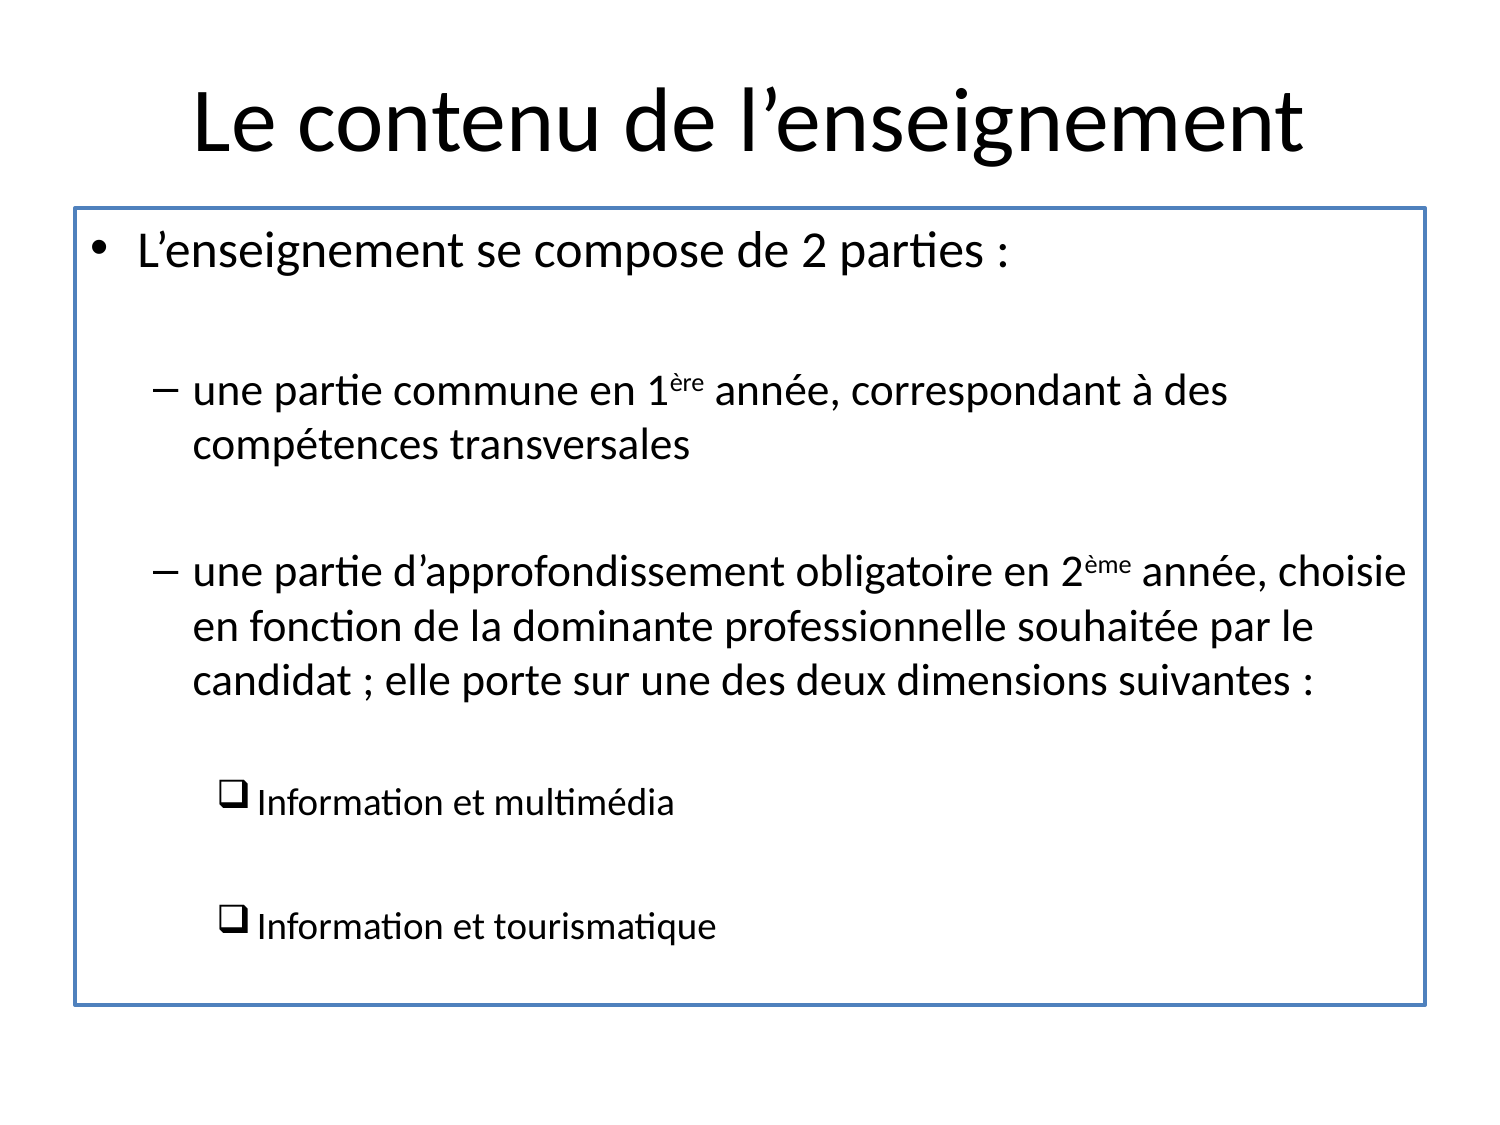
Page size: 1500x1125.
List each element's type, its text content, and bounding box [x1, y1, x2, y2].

list L’enseignement se compose de 2 parties : une partie commune en 1ère année, correspondant à des compétences transversales une partie d’approfondissement obligatoire en 2ème année, choisie en fonction de la dominante professionnelle souhaitée par le candidat ; elle porte sur une des deux dimensions suivantes : Information et multimédia Information et tourismatique [73, 206, 1427, 1007]
title Le contenu de l’enseignement [75, 45, 1425, 185]
